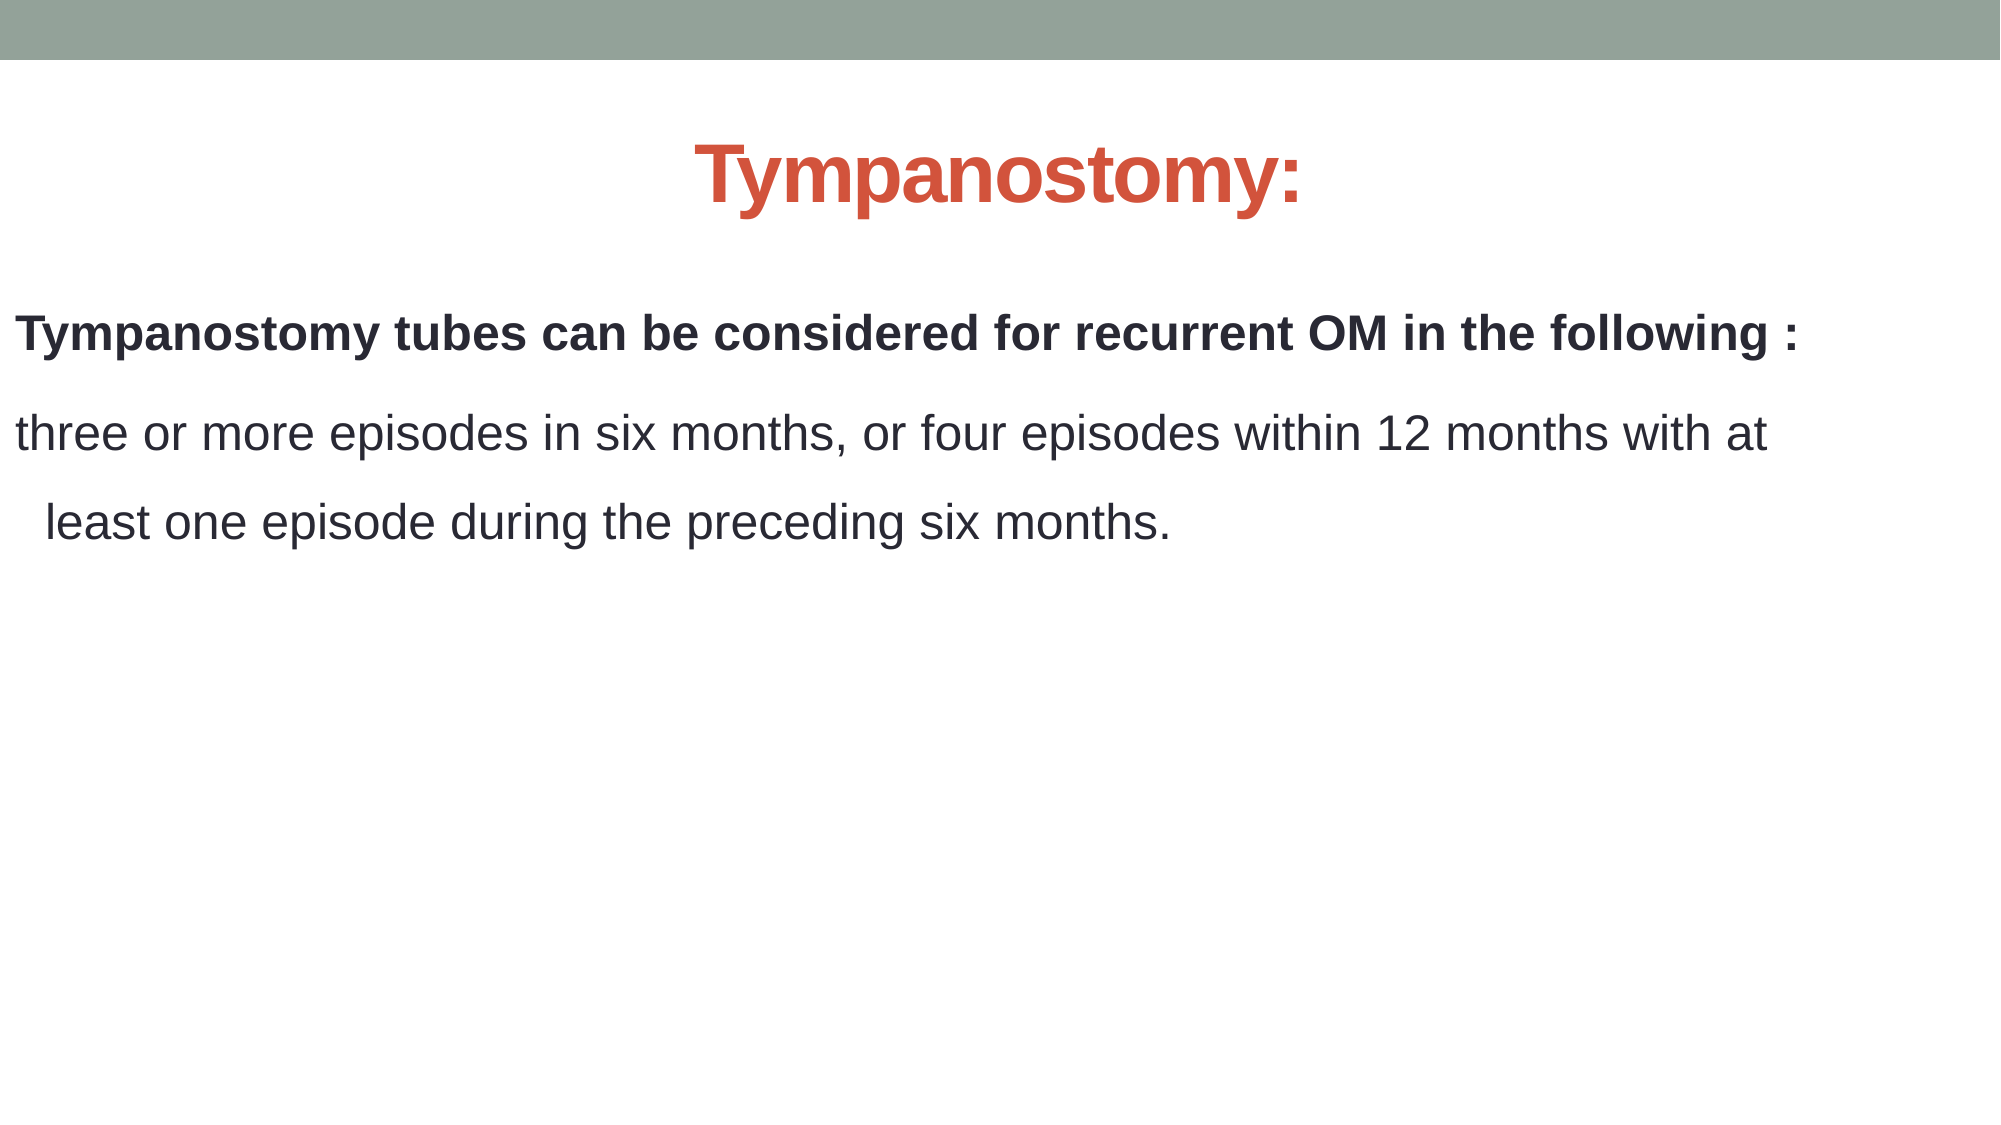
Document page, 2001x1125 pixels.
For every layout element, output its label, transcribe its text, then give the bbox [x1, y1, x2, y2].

list Tympanostomy tubes can be considered for recurrent OM in the following : three or more episodes in six months, or four episodes within 12 months with at least one episode during the preceding six months. [0, 262, 1900, 1111]
title Tympanostomy: [99, 87, 1900, 250]
